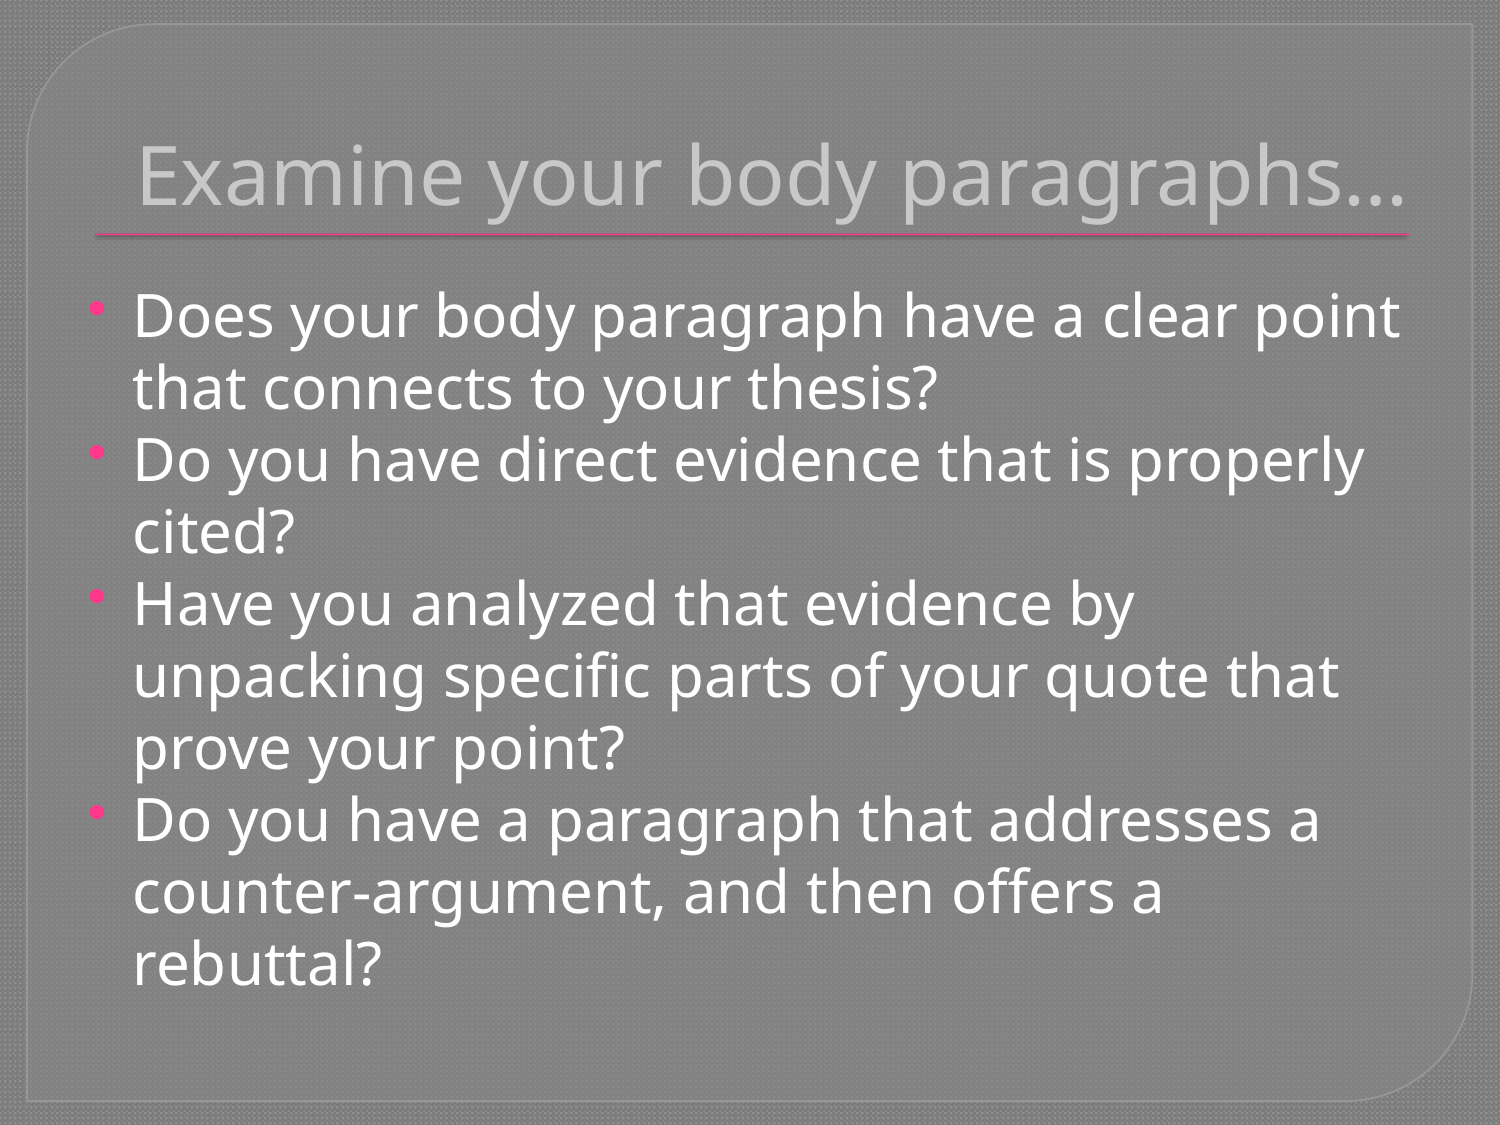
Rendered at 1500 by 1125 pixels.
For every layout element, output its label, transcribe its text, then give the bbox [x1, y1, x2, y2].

title Examine your body paragraphs… [75, 41, 1425, 230]
list Does your body paragraph have a clear point that connects to your thesis? Do you have direct evidence that is properly cited? Have you analyzed that evidence by unpacking specific parts of your quote that prove your point? Do you have a paragraph that addresses a counter-argument, and then offers a rebuttal? [75, 270, 1425, 1013]
